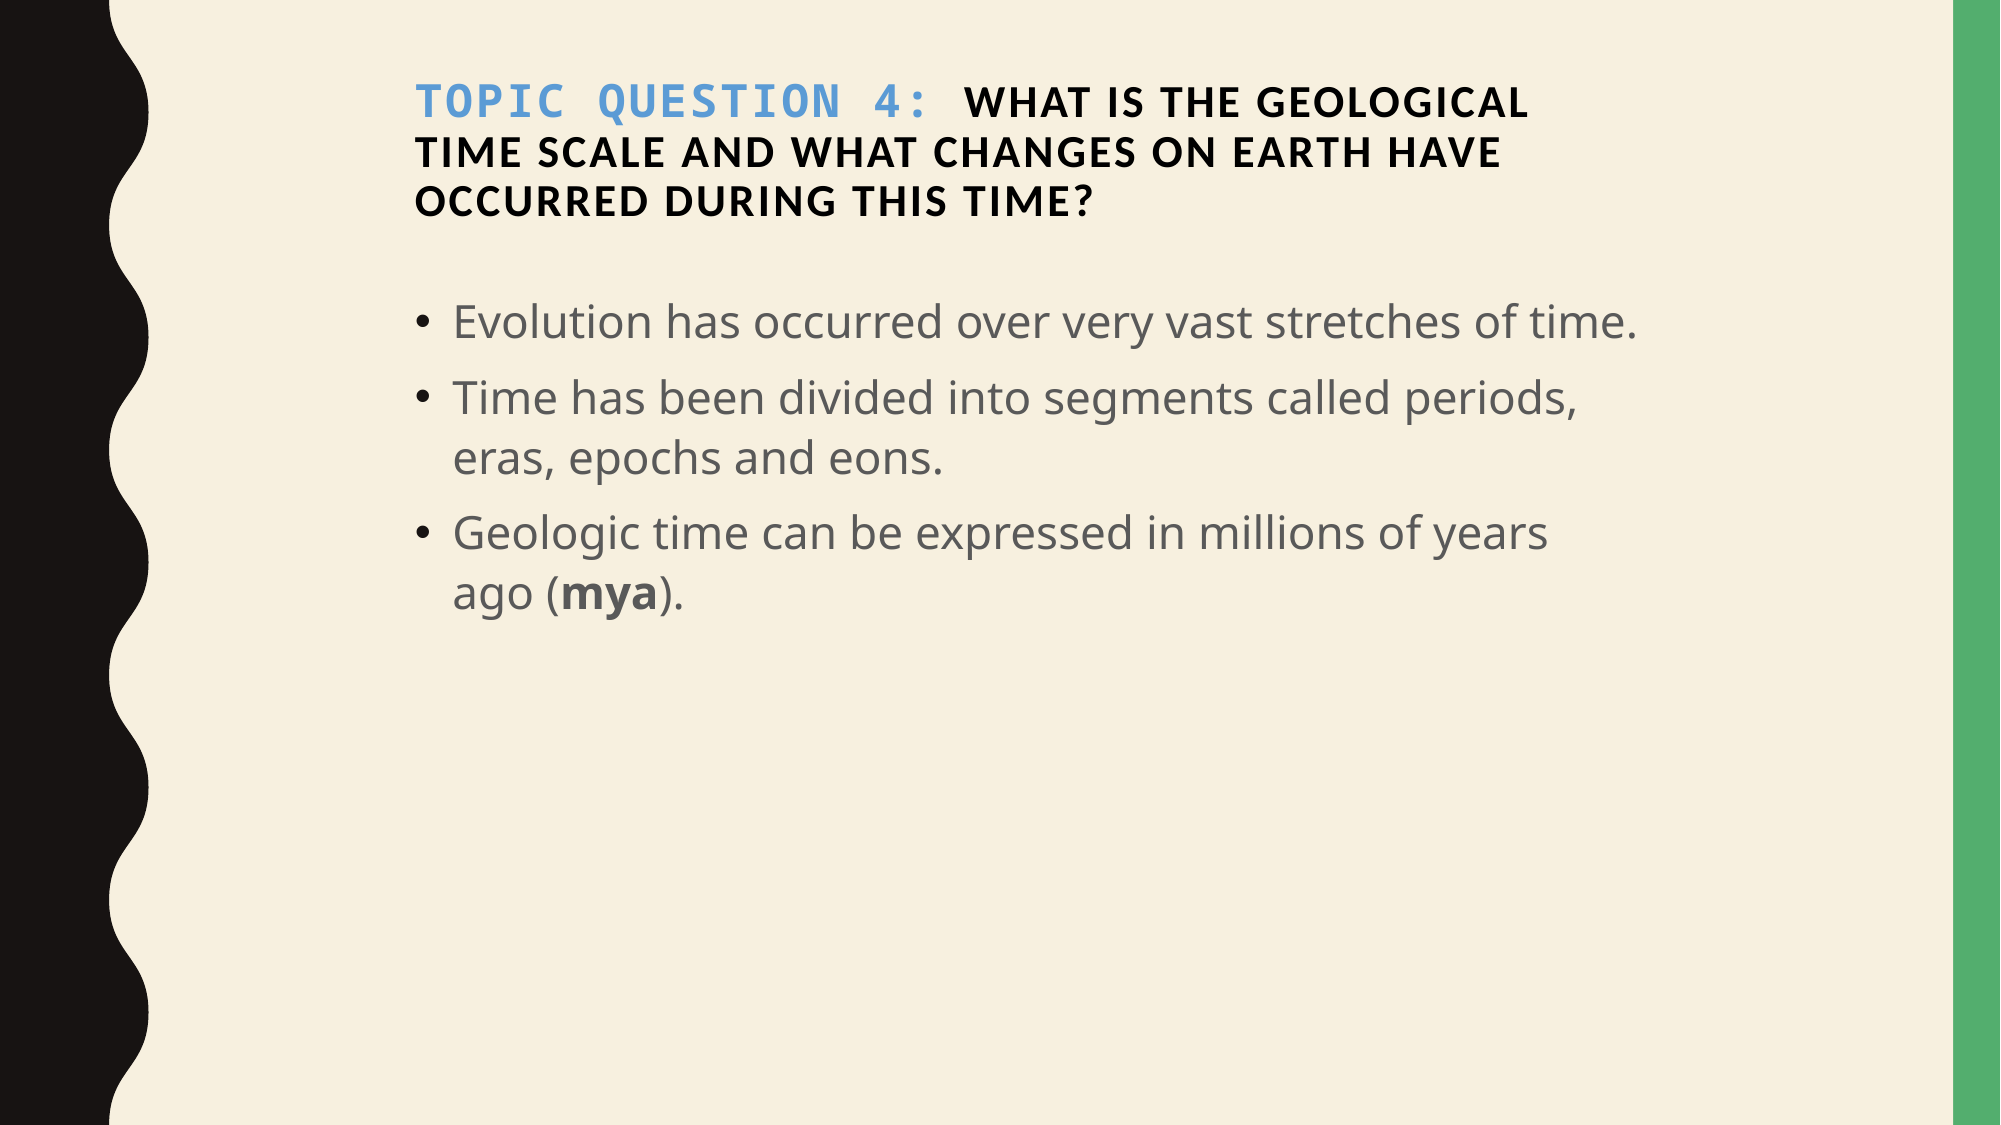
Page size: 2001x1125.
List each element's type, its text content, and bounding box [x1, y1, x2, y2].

text_box Topic Question 4: What is the geological time scale and what changes on Earth have occurred during this time? [399, 30, 1653, 275]
list Evolution has occurred over very vast stretches of time. Time has been divided into segments called periods, eras, epochs and eons. Geologic time can be expressed in millions of years ago (mya). [399, 280, 1656, 956]
